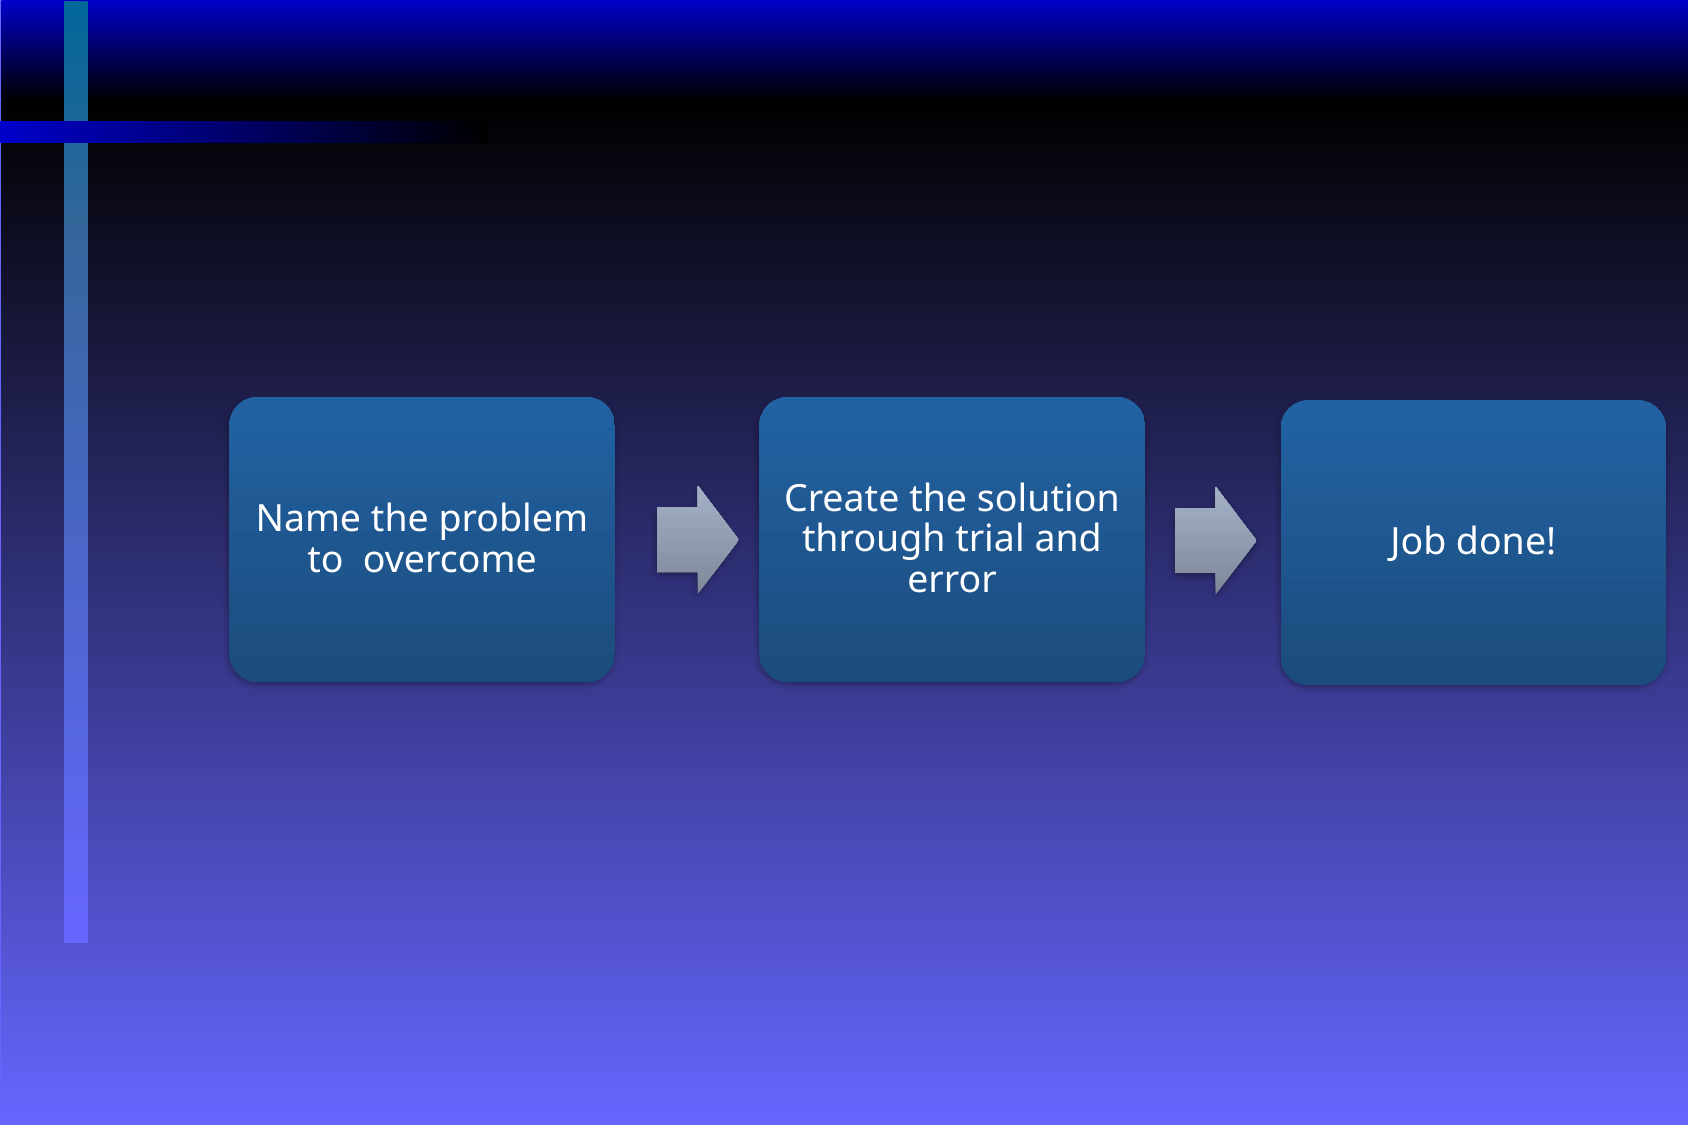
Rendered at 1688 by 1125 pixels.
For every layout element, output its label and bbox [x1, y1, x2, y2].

text_box [656, 396, 1146, 683]
text_box [229, 396, 615, 683]
text_box [1174, 400, 1667, 686]
